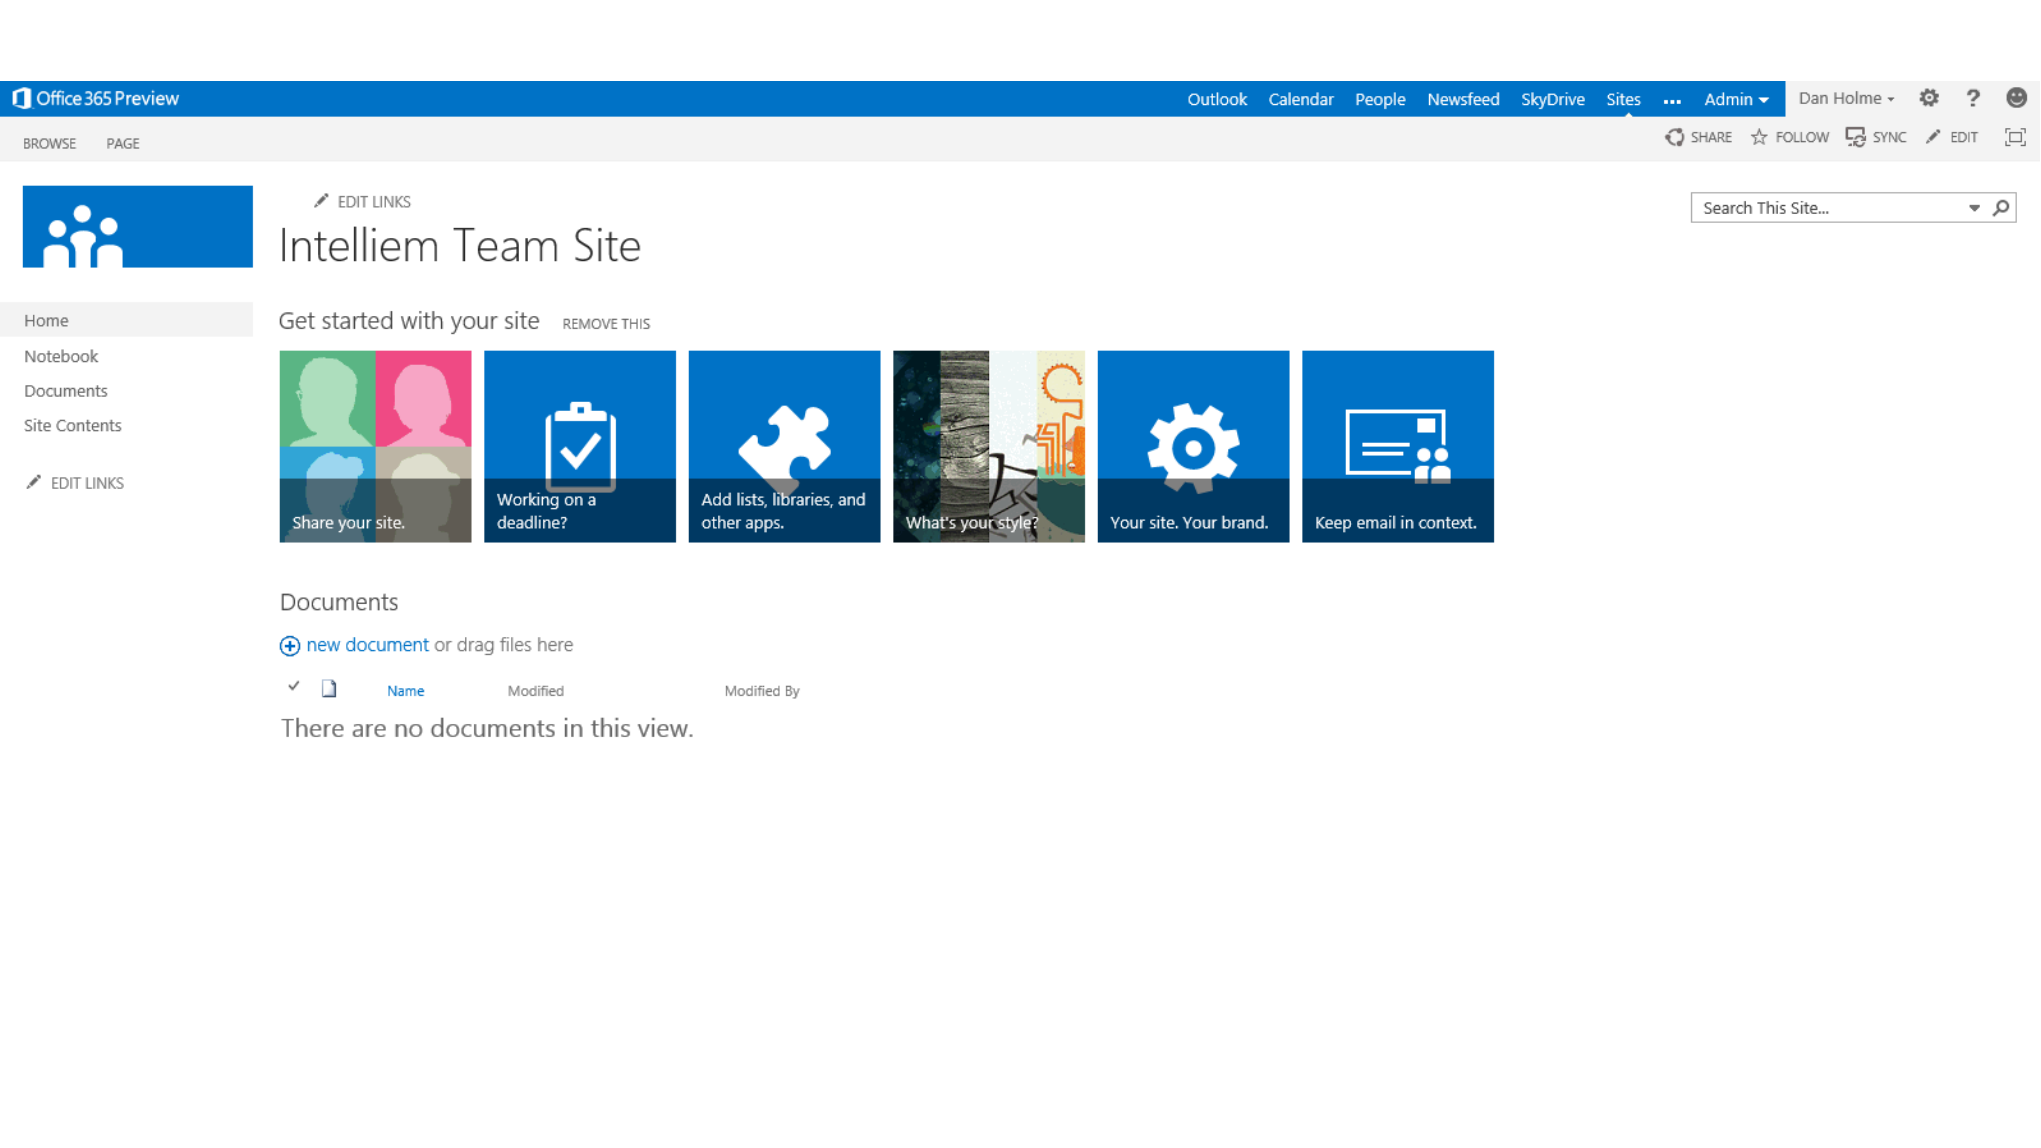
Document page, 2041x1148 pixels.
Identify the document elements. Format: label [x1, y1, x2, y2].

picture [0, 80, 2040, 1067]
